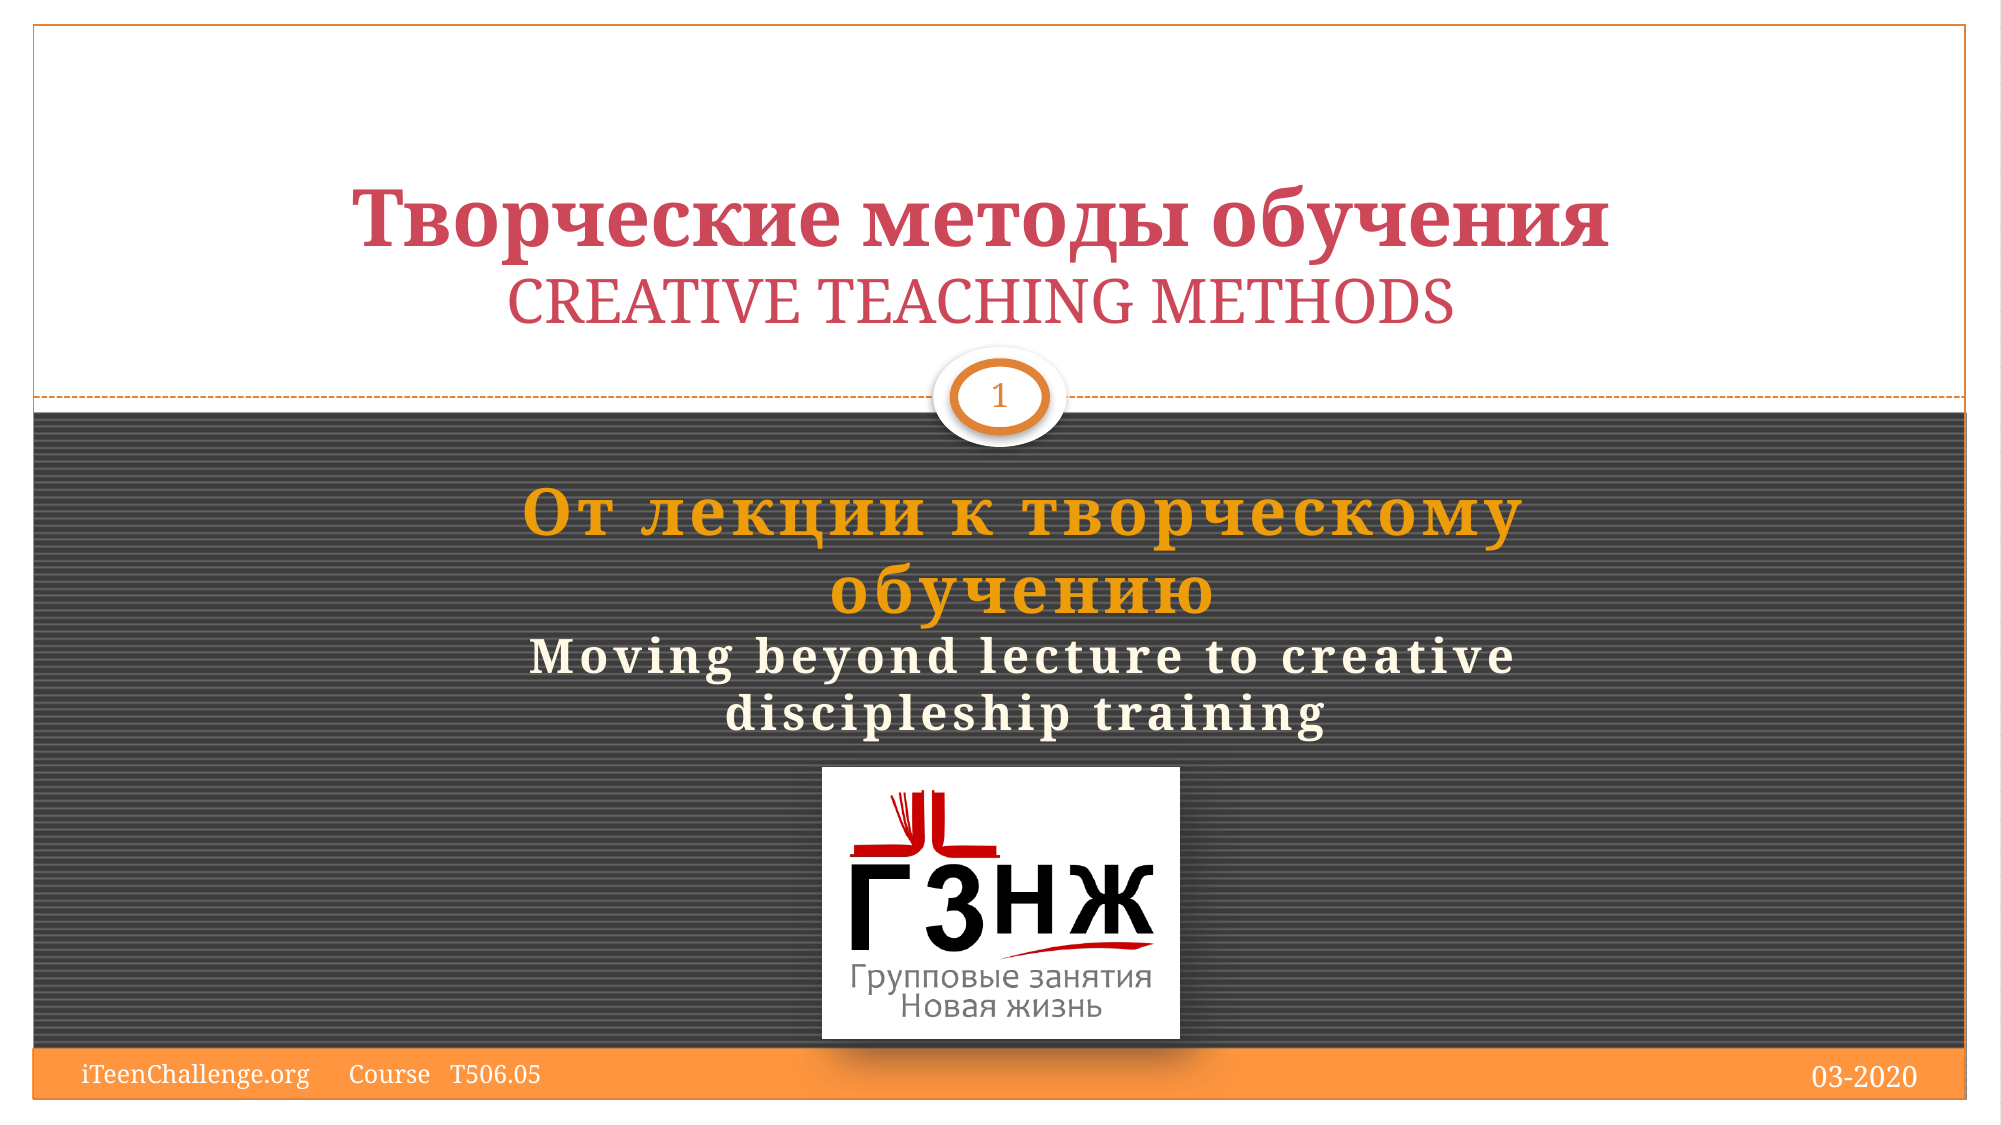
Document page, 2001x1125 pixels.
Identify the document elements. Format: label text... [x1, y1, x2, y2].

picture [821, 767, 1179, 1038]
footer iTeenChallenge.org Course T506.05 [66, 1051, 850, 1112]
subtitle От лекции к творческому обучению Moving beyond lecture to creative discipleship training [437, 462, 1613, 750]
title Творческие методы обучения CREATIVE TEACHING METHODS [337, 75, 1625, 343]
slide_number 03-2020 [1266, 1050, 1933, 1111]
slide_number 1 [950, 360, 1050, 434]
